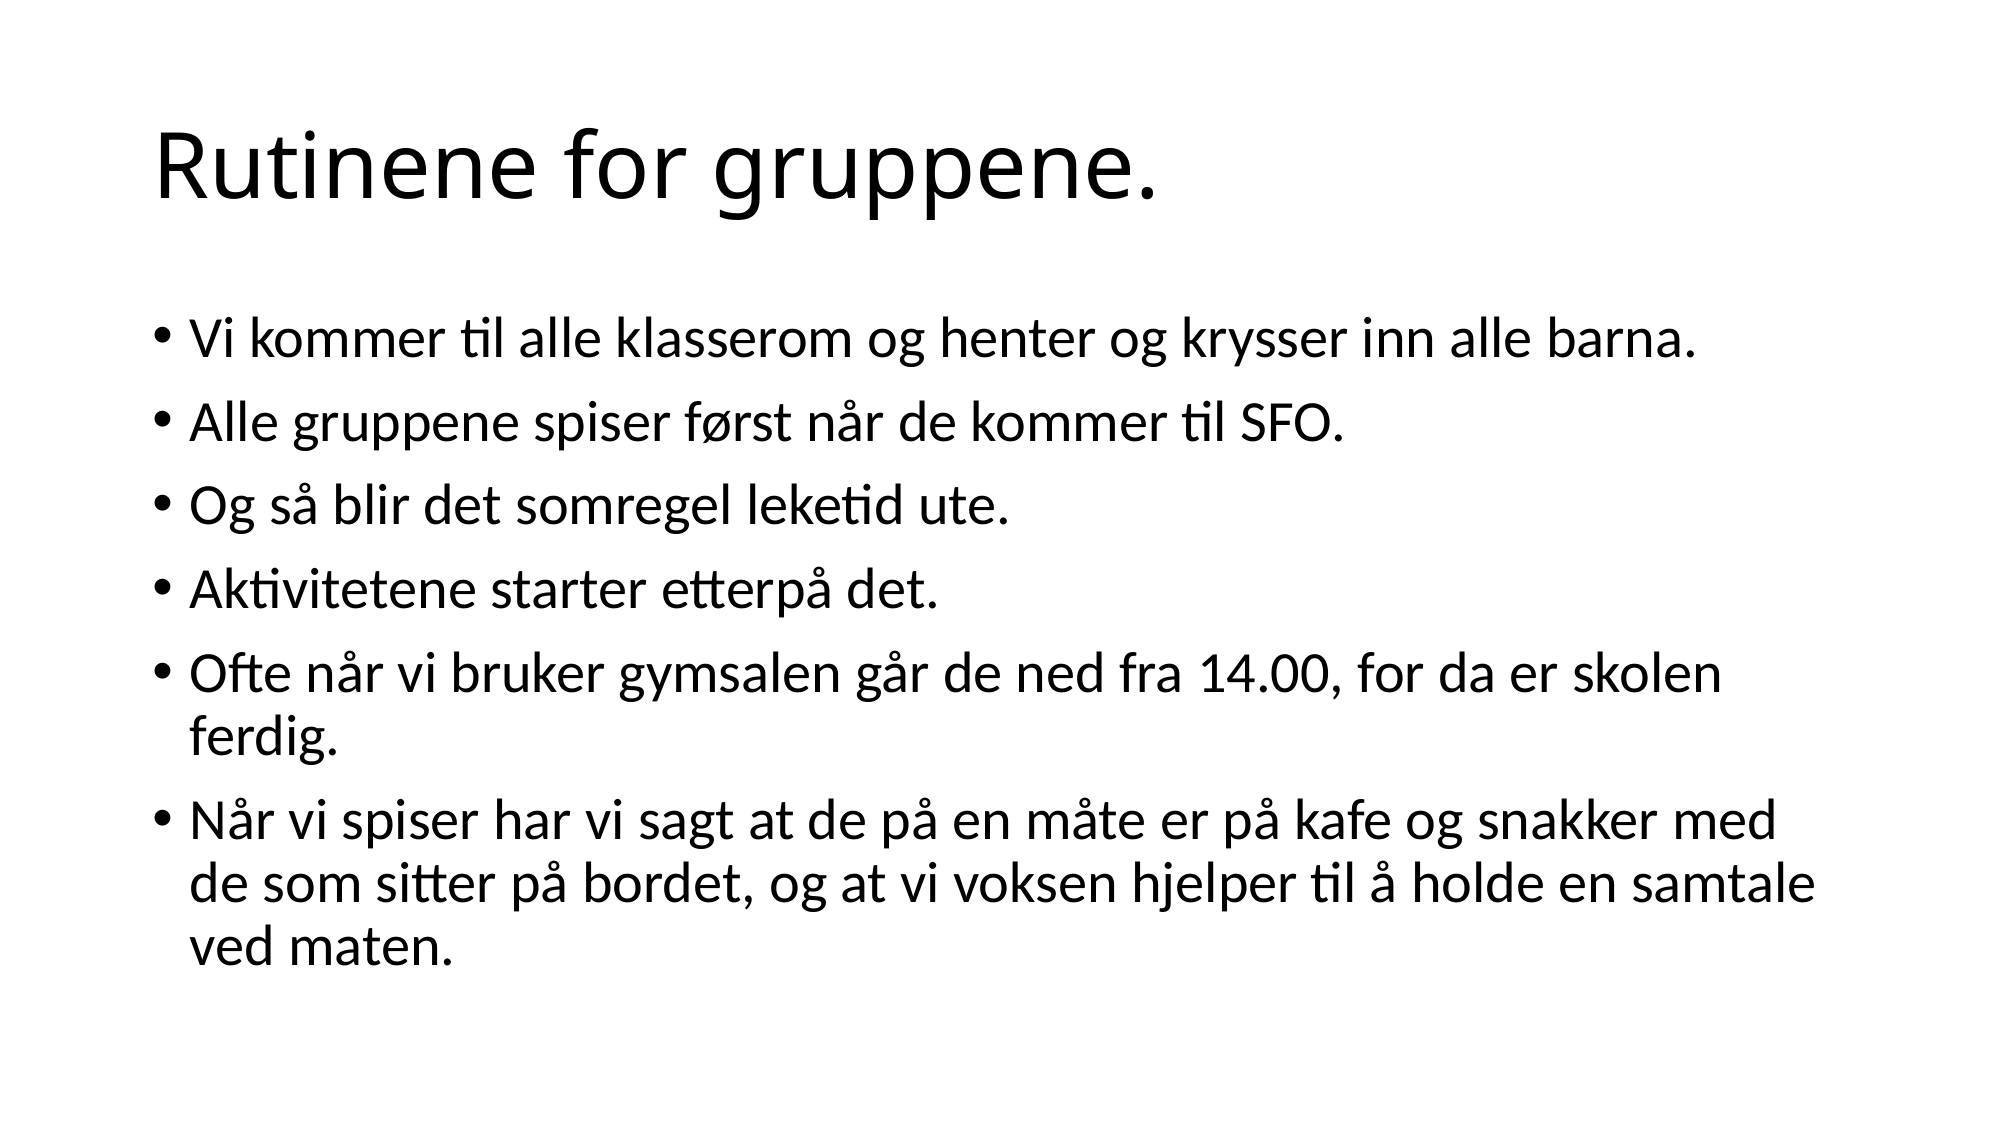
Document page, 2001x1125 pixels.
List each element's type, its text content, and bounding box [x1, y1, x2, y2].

title Rutinene for gruppene. [137, 59, 1863, 278]
list Vi kommer til alle klasserom og henter og krysser inn alle barna. Alle gruppene spiser først når de kommer til SFO. Og så blir det somregel leketid ute. Aktivitetene starter etterpå det. Ofte når vi bruker gymsalen går de ned fra 14.00, for da er skolen ferdig. Når vi spiser har vi sagt at de på en måte er på kafe og snakker med de som sitter på bordet, og at vi voksen hjelper til å holde en samtale ved maten. [137, 299, 1863, 1014]
